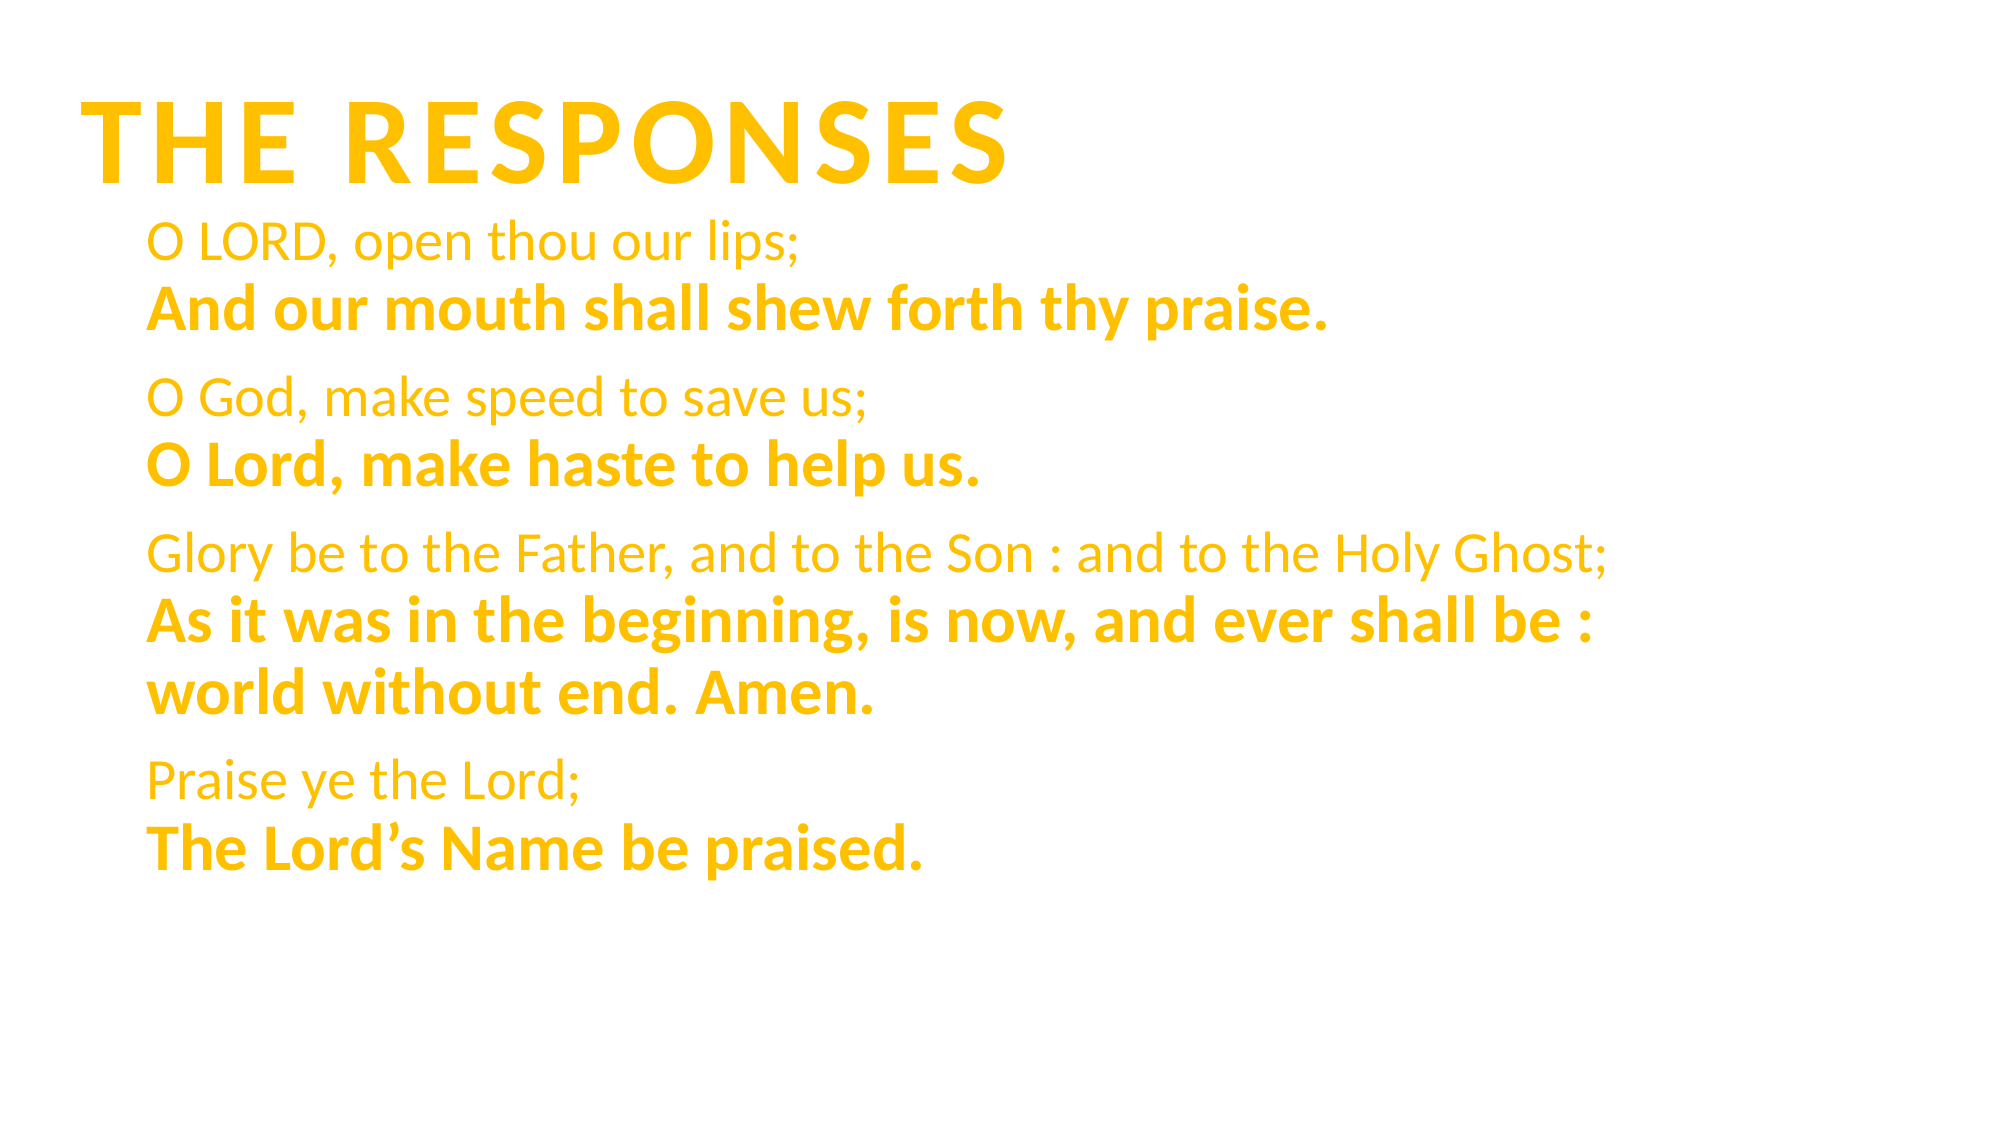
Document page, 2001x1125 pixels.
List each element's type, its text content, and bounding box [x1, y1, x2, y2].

list O LORD, open thou our lips; And our mouth shall shew forth thy praise. O God, make speed to save us; O Lord, make haste to help us. Glory be to the Father, and to the Son : and to the Holy Ghost; As it was in the beginning, is now, and ever shall be : world without end. Amen. Praise ye the Lord; The Lord’s Name be praised. [131, 202, 1965, 1072]
title The responses [65, 53, 1821, 218]
